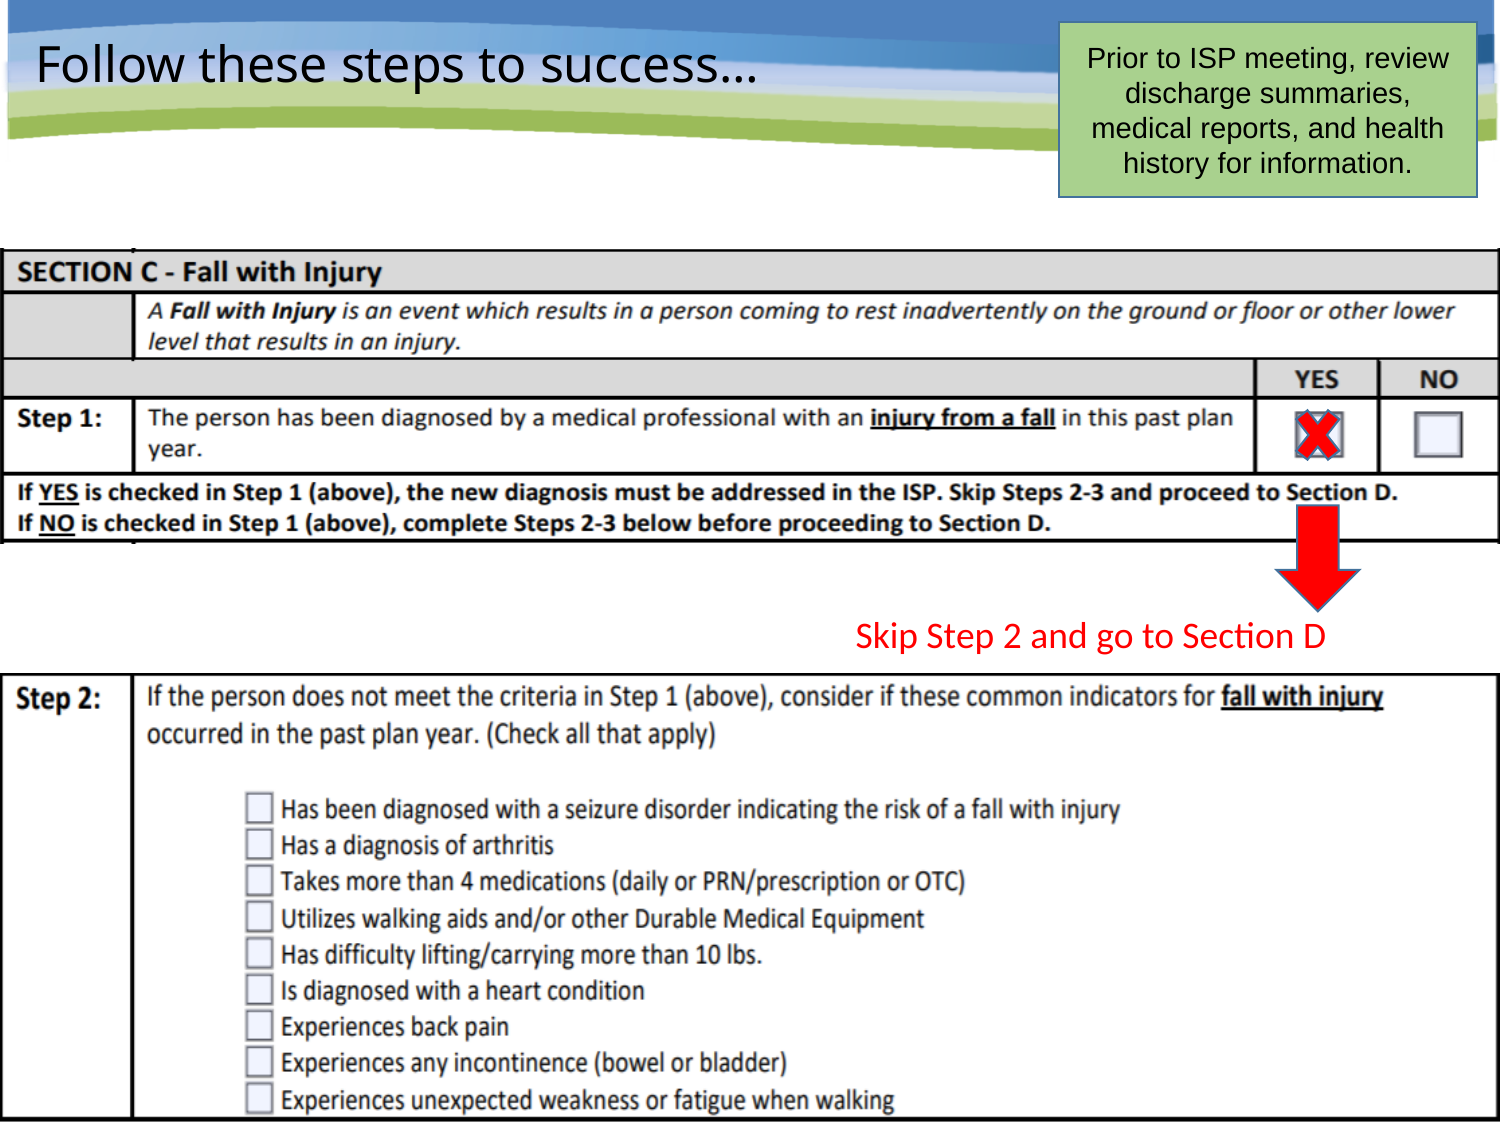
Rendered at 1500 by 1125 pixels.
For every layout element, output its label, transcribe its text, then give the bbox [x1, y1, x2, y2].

picture [0, 0, 1500, 1125]
text_box Follow these steps to success… [20, 24, 970, 100]
text_box [1273, 544, 1362, 603]
text_box Prior to ISP meeting, review discharge summaries, medical reports, and health history for information. [1058, 21, 1478, 198]
text_box Skip Step 2 and go to Section D [840, 603, 1360, 664]
